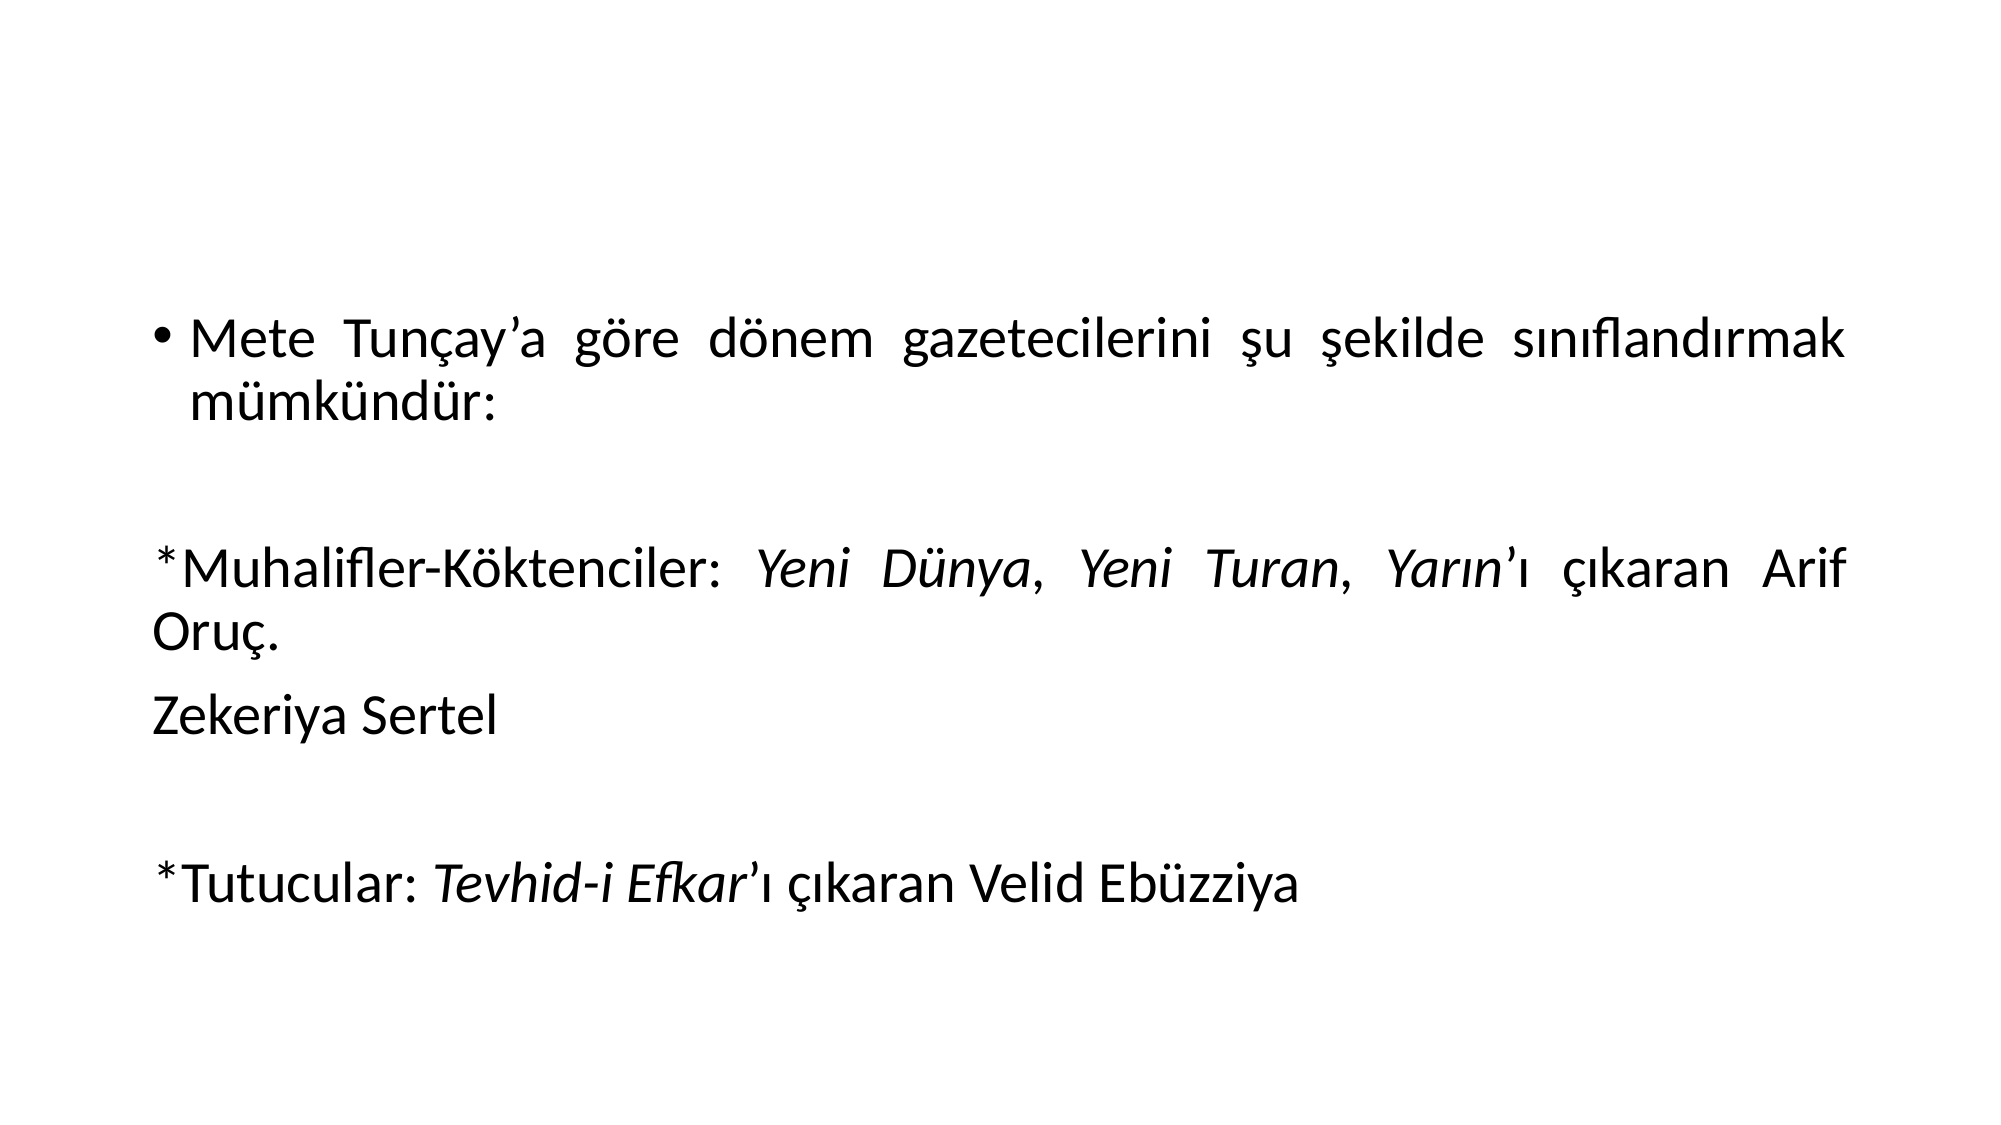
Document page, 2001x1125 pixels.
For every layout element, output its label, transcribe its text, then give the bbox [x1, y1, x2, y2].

list Mete Tunçay’a göre dönem gazetecilerini şu şekilde sınıflandırmak mümkündür: *Muhalifler-Köktenciler: Yeni Dünya, Yeni Turan, Yarın’ı çıkaran Arif Oruç. Zekeriya Sertel *Tutucular: Tevhid-i Efkar’ı çıkaran Velid Ebüzziya [137, 299, 1863, 1014]
